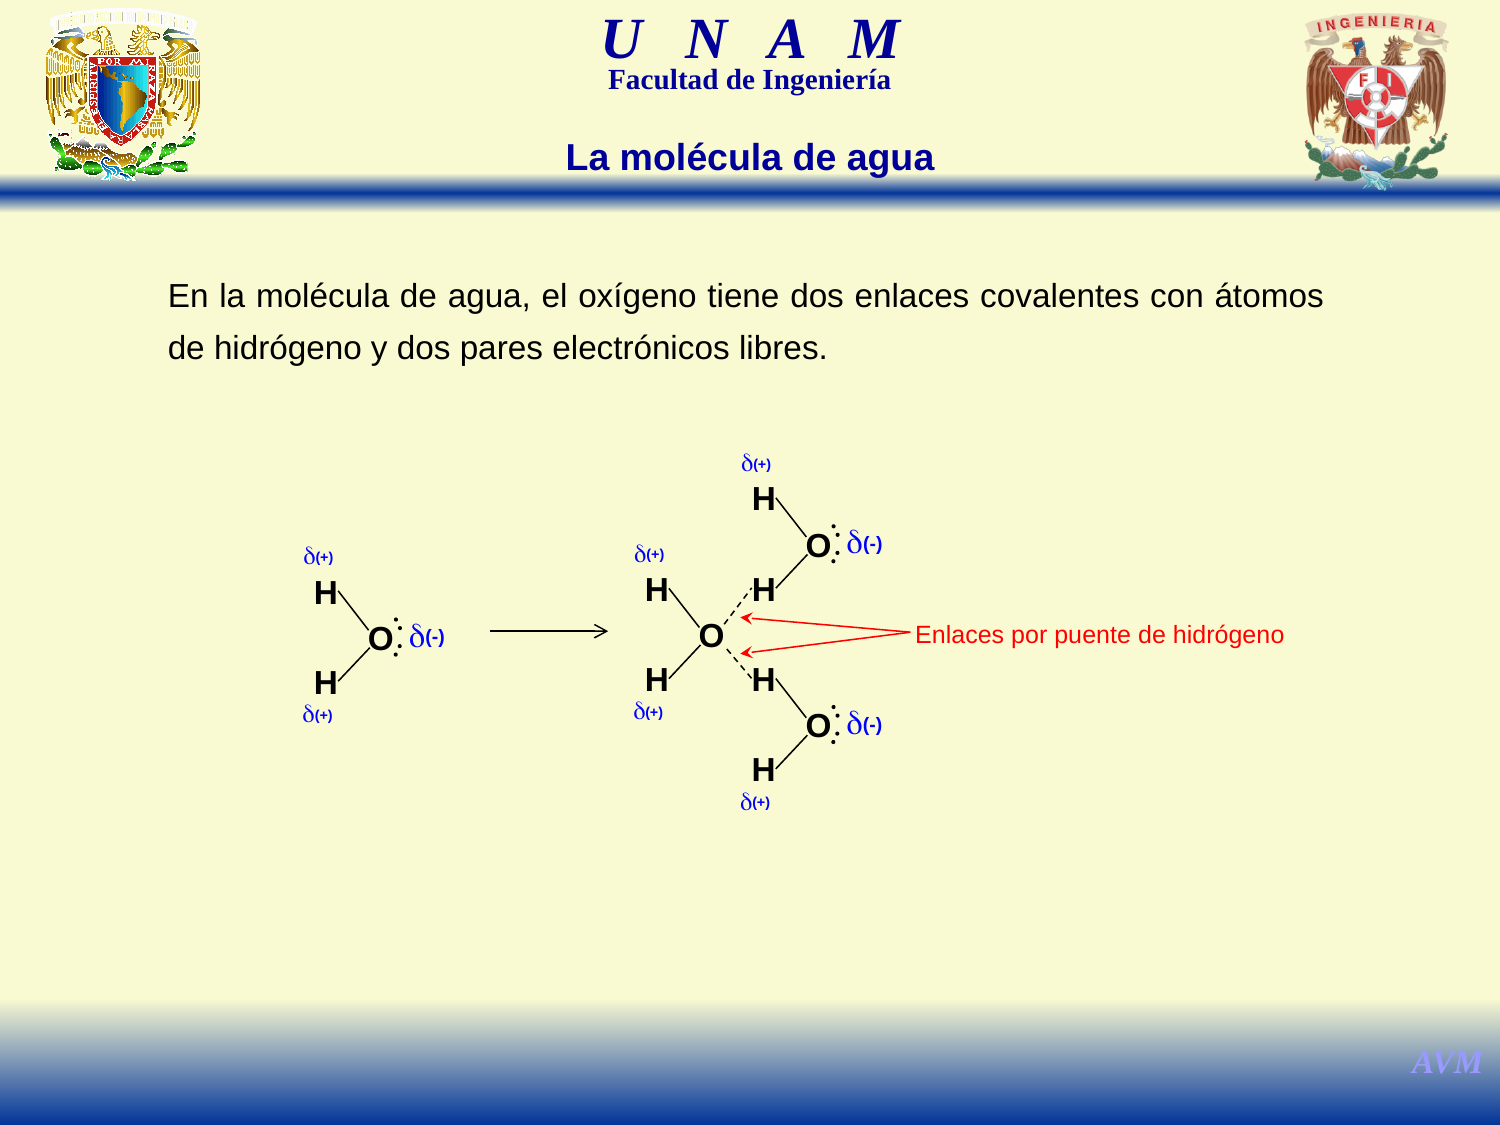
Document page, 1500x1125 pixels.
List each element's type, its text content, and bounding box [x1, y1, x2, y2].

picture [1299, 5, 1453, 198]
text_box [739, 617, 911, 631]
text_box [631, 446, 885, 816]
text_box La molécula de agua [425, 125, 1075, 186]
text_box En la molécula de agua, el oxígeno tiene dos enlaces covalentes con átomos de hidrógeno y dos pares electrónicos libres. [121, 255, 1341, 374]
picture [46, 8, 200, 181]
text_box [300, 539, 447, 729]
text_box Enlaces por puente de hidrógeno [915, 618, 1286, 649]
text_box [739, 631, 911, 654]
